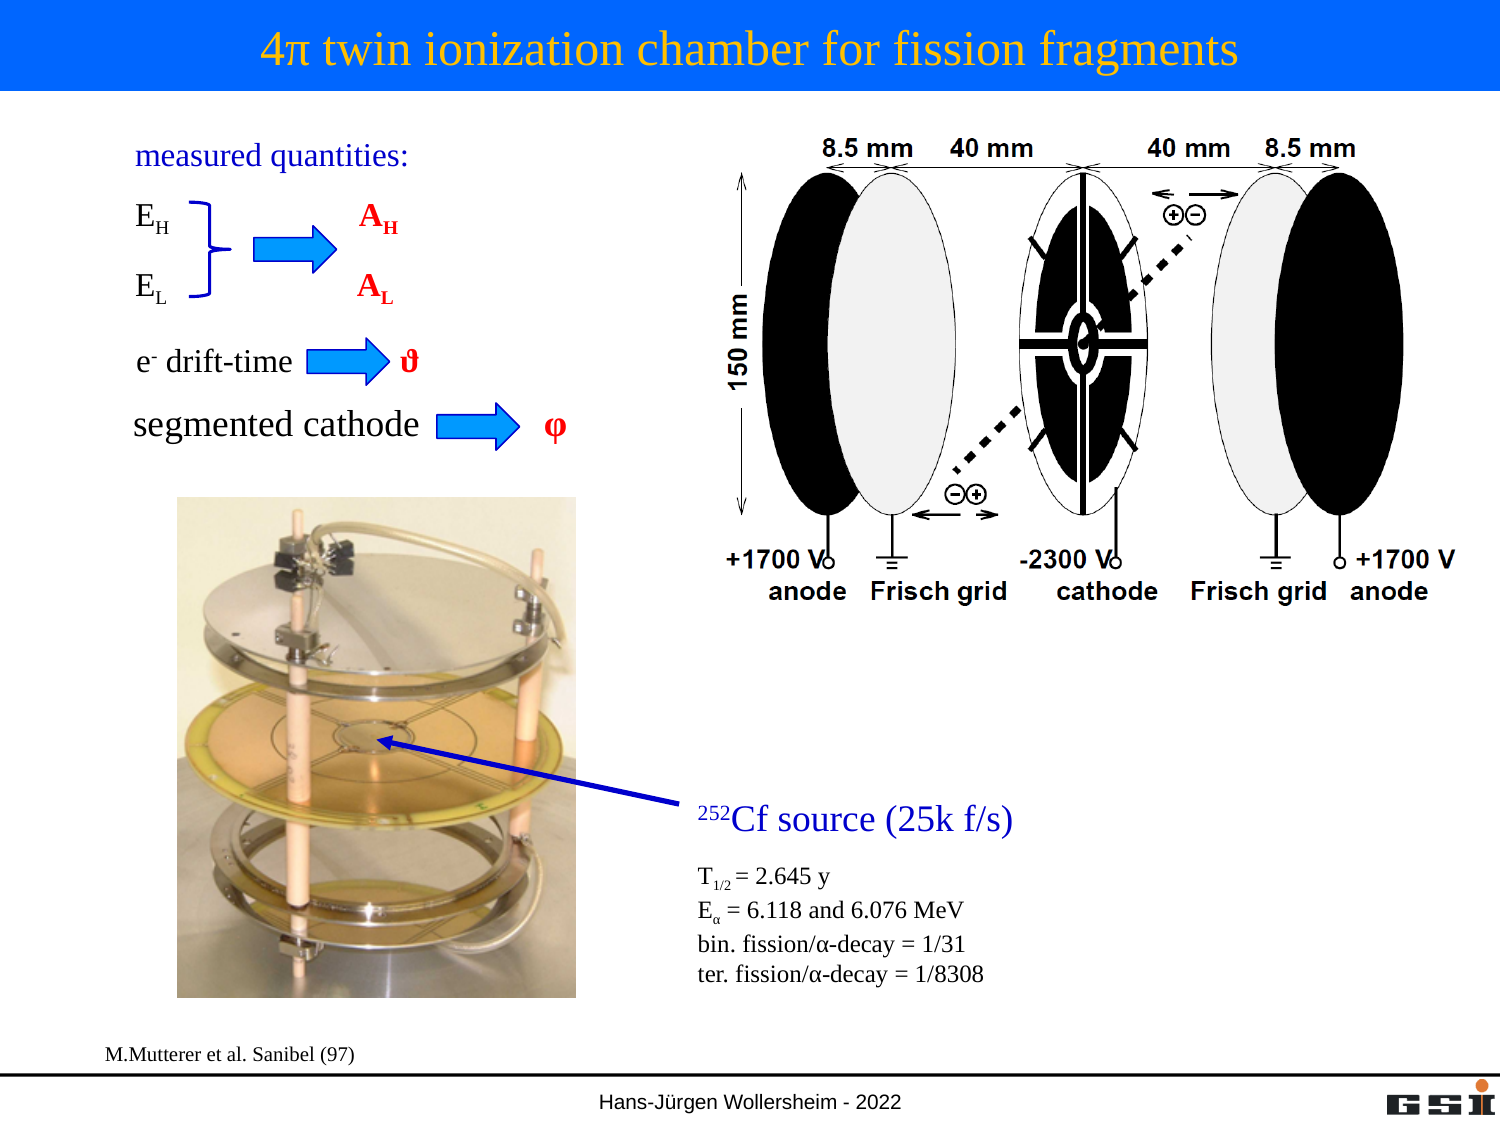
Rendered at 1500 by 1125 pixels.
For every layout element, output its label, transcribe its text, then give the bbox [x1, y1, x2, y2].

text_box [307, 337, 390, 386]
text_box M.Mutterer et al. Sanibel (97) [90, 1033, 371, 1074]
picture [708, 125, 1462, 611]
text_box 252Cf source (25k f/s) T1/2 = 2.645 y Eα = 6.118 and 6.076 MeV bin. fission/α-decay = 1/31 ter. fission/α-decay = 1/8308 [682, 786, 1029, 995]
text_box [188, 202, 231, 297]
text_box [436, 402, 520, 451]
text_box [376, 739, 680, 805]
text_box measured quantities: EH AH EL AL [120, 125, 425, 316]
text_box [253, 225, 337, 274]
picture [176, 497, 576, 998]
text_box e- drift-time ϑ [121, 332, 436, 387]
text_box segmented cathode φ [118, 391, 583, 451]
title 4π twin ionization chamber for fission fragments [0, 0, 1500, 91]
picture [1387, 1079, 1495, 1115]
